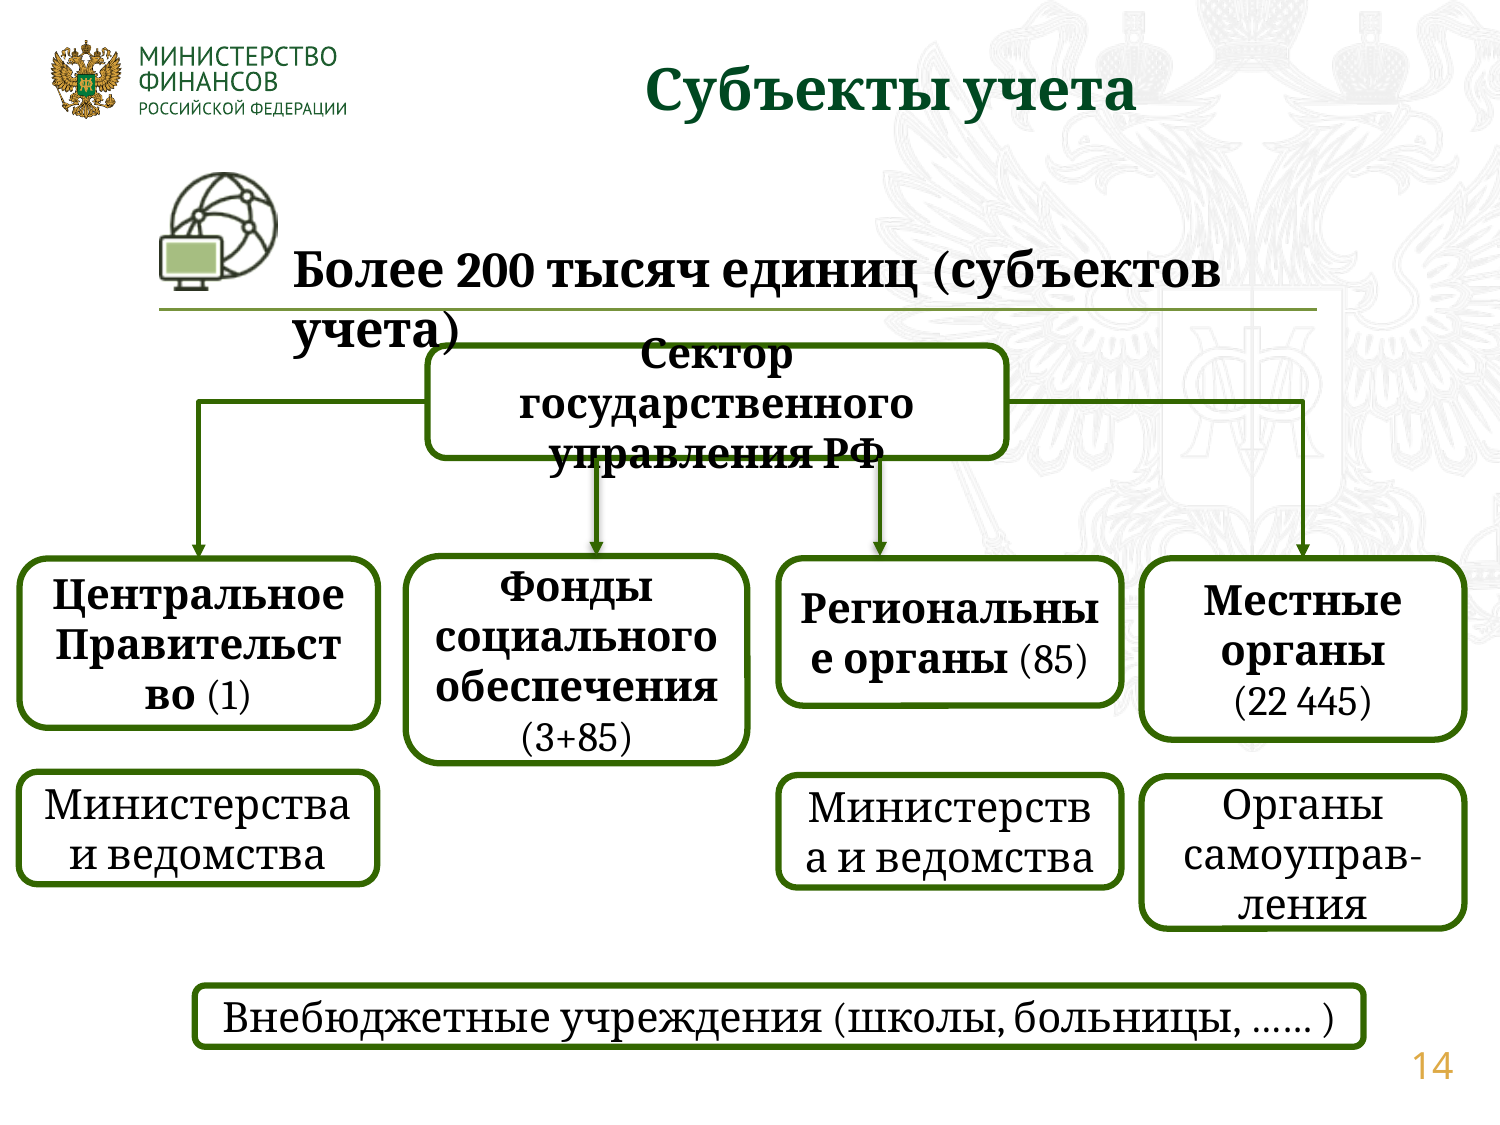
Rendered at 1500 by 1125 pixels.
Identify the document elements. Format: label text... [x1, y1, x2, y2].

text_box Более 200 тысяч единиц (субъектов учета) [277, 229, 1364, 365]
text_box Фонды социального обеспечения (3+85) [403, 553, 750, 766]
text_box Министерства и ведомства [16, 769, 380, 887]
text_box Органы самоуправ-ления [1139, 774, 1467, 931]
text_box Субъекты учета [360, 24, 1424, 149]
text_box 14 [1363, 1034, 1469, 1095]
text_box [198, 401, 428, 559]
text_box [1006, 401, 1304, 559]
text_box Министерства и ведомства [776, 772, 1124, 890]
text_box Региональные органы (85) [776, 556, 1124, 708]
text_box Внебюджетные учреждения (школы, больницы, …… ) [192, 983, 1366, 1049]
text_box Центральное Правительство (1) [17, 556, 381, 730]
text_box Местные органы (22 445) [1139, 556, 1467, 742]
text_box Сектор государственного управления РФ [425, 365, 1009, 461]
picture [158, 172, 278, 291]
